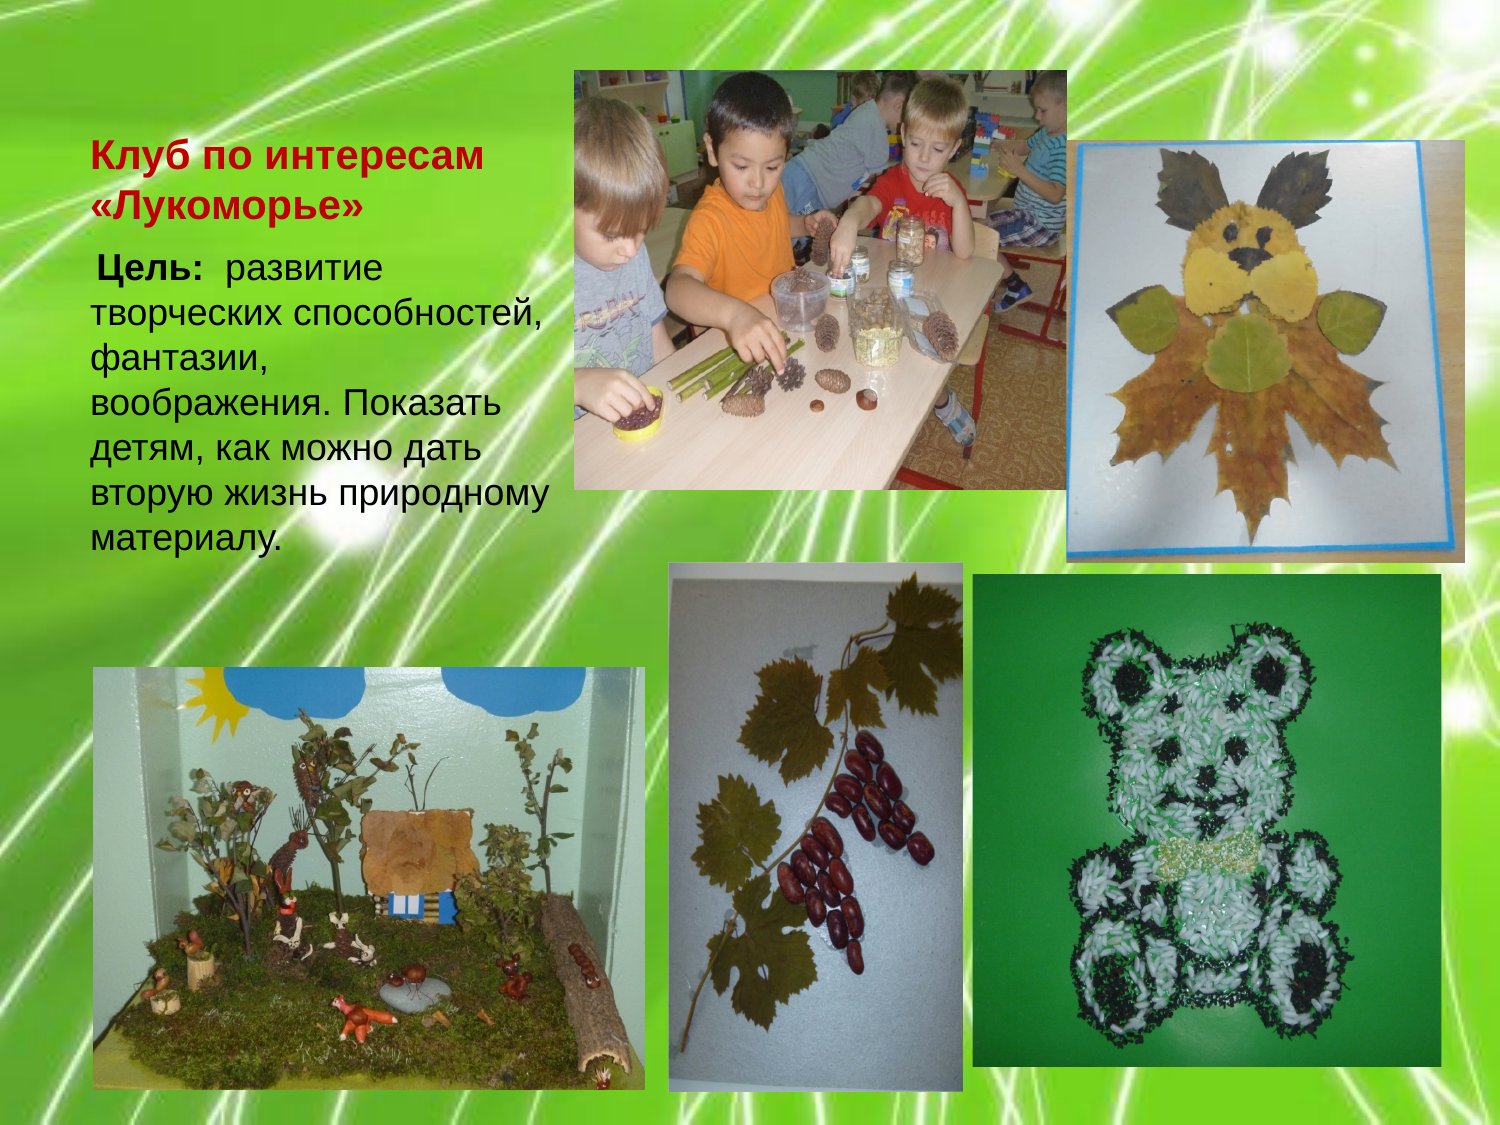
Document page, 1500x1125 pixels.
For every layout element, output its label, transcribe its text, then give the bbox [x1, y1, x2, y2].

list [93, 667, 645, 1091]
picture [0, 0, 1500, 1125]
list Цель: развитие творческих способностей, фантазии, воображения. Показать детям, как можно дать вторую жизнь природному материалу. [75, 235, 569, 1005]
title Клуб по интересам «Лукоморье» [75, 44, 569, 235]
